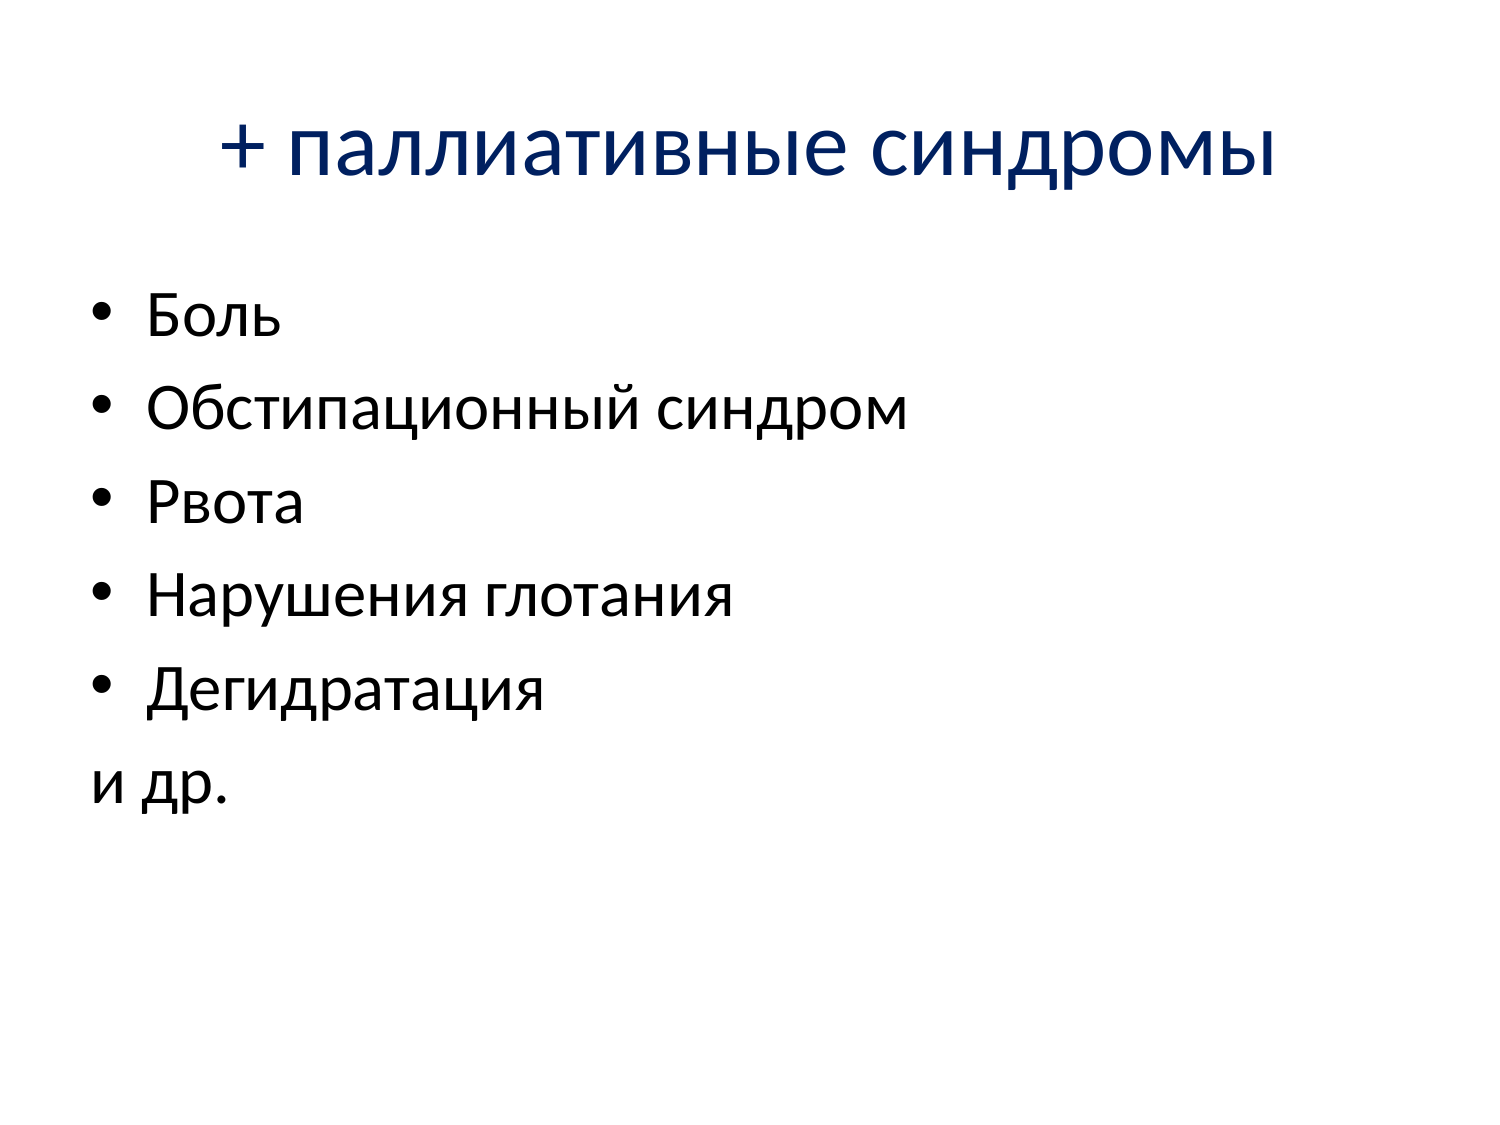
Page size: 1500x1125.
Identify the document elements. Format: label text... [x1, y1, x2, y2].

title + паллиативные синдромы [75, 45, 1425, 233]
list Боль Обстипационный синдром Рвота Нарушения глотания Дегидратация и др. [75, 262, 1425, 1005]
